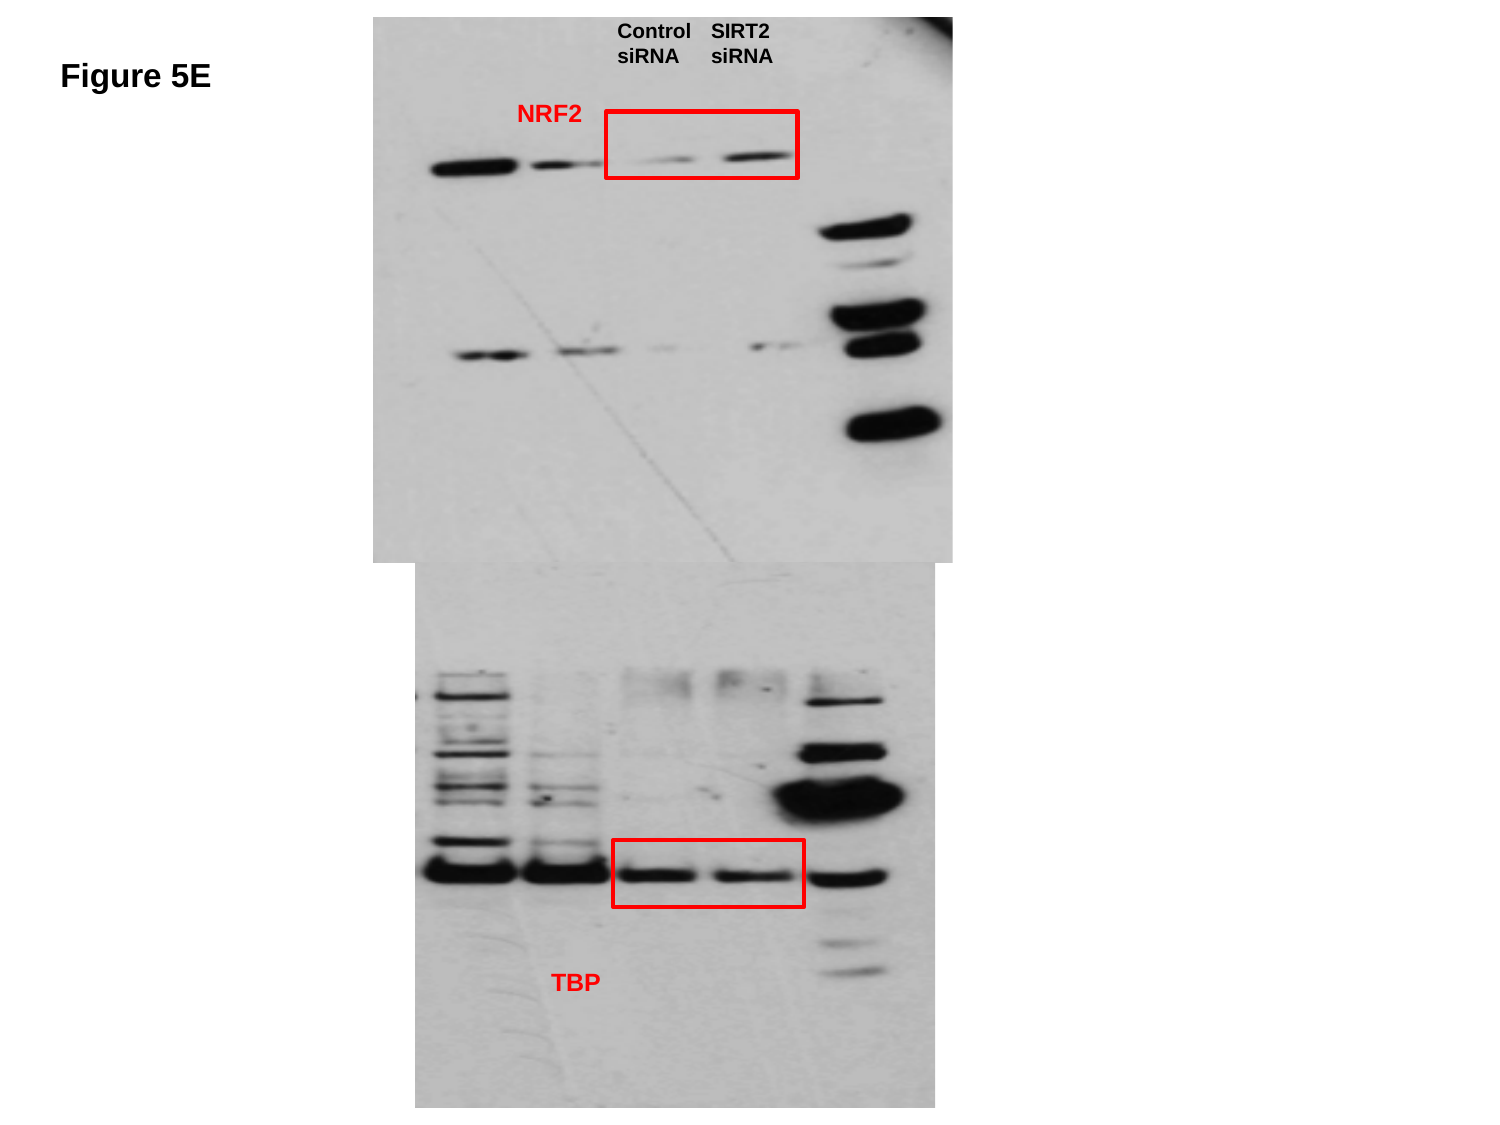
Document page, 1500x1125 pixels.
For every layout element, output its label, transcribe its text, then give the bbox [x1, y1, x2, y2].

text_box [414, 562, 936, 1108]
text_box SIRT2 siRNA [696, 10, 841, 15]
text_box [372, 16, 953, 563]
text_box Control siRNA [602, 9, 748, 15]
text_box Figure 5E [45, 46, 227, 102]
